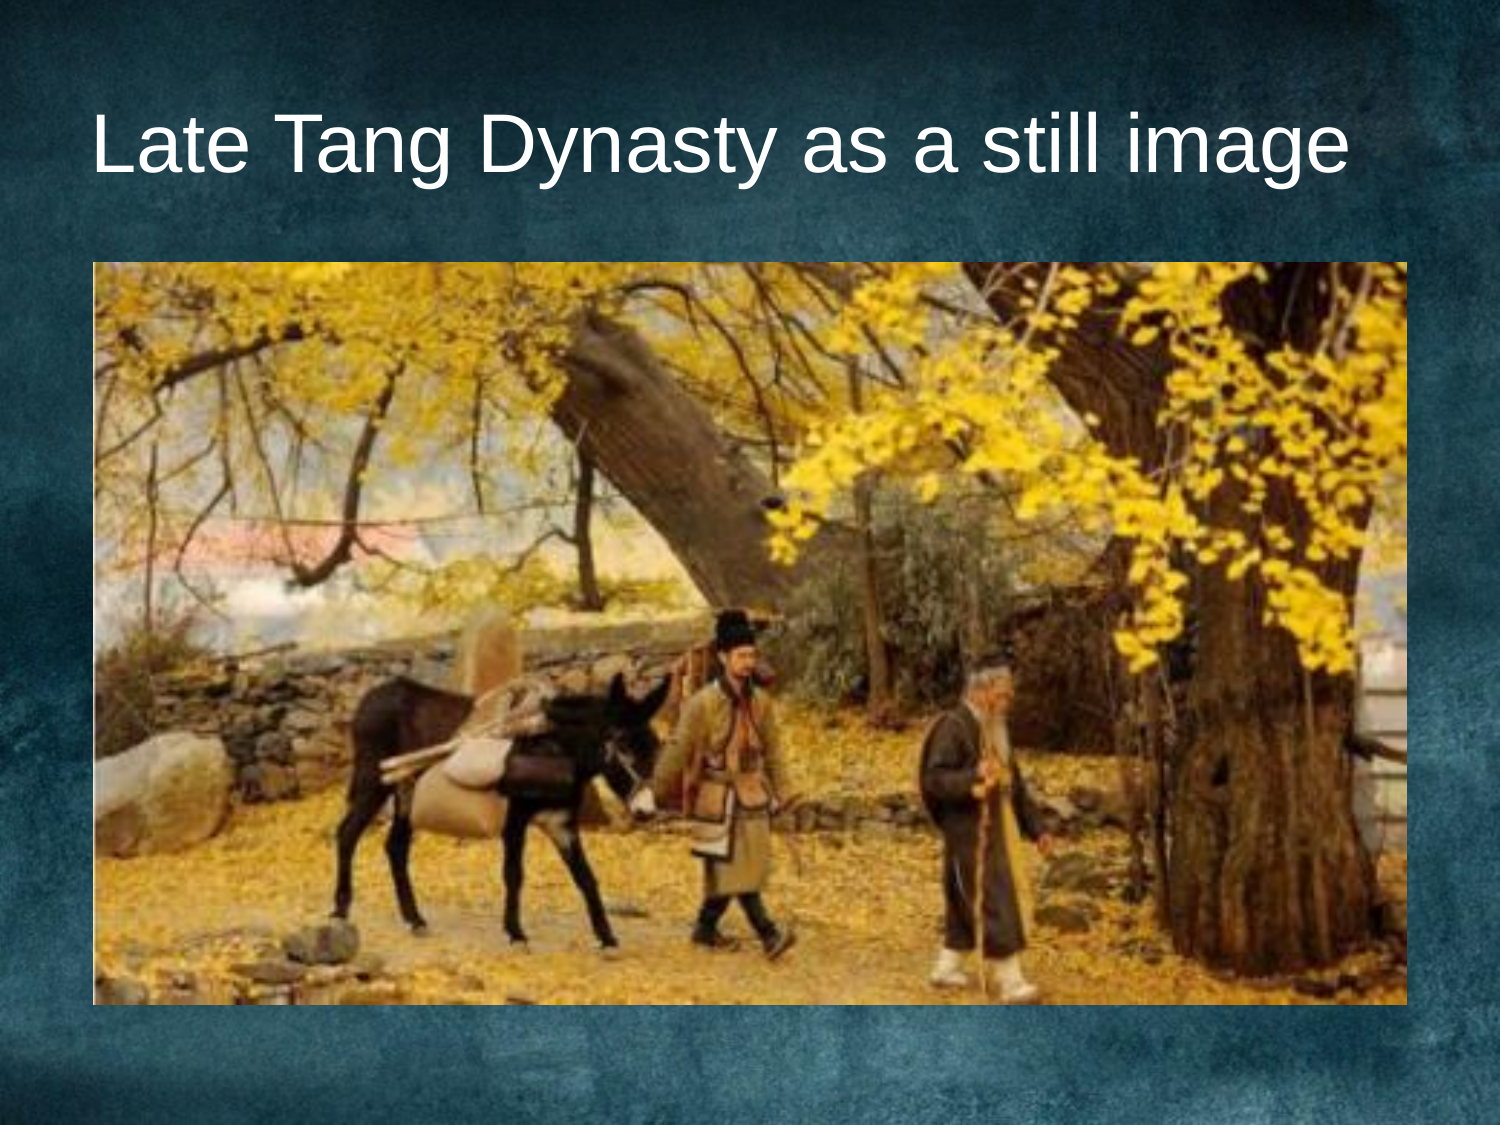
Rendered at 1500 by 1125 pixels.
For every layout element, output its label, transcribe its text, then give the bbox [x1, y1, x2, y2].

title Late Tang Dynasty as a still image [75, 45, 1425, 233]
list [74, 262, 1426, 1006]
picture [0, 0, 1500, 1125]
